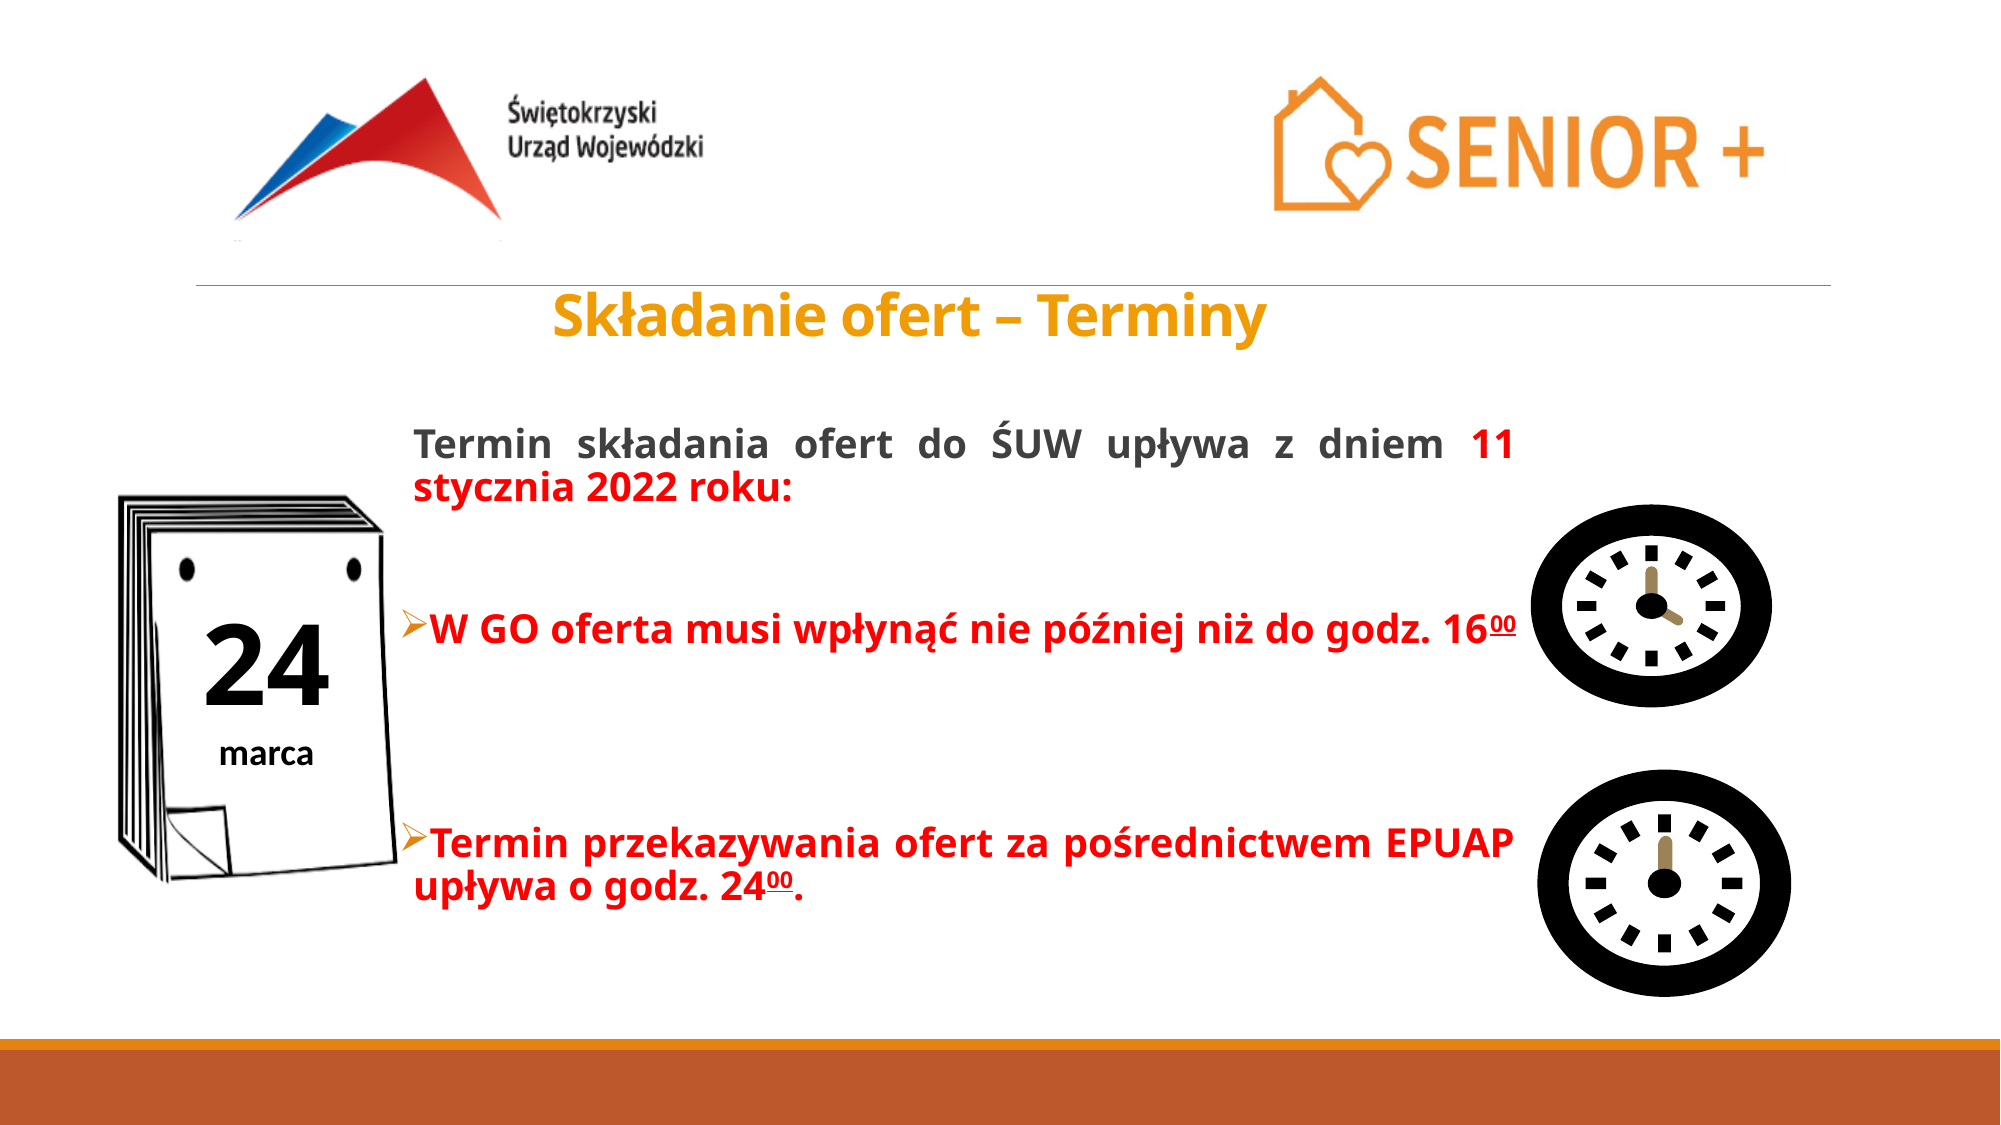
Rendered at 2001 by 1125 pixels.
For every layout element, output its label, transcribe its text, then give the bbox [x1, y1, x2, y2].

picture [175, 55, 754, 248]
list Termin składania ofert do ŚUW upływa z dniem 11 stycznia 2022 roku: W GO oferta musi wpłynąć nie później niż do godz. 1600 Termin przekazywania ofert za pośrednictwem EPUAP upływa o godz. 2400. [398, 416, 1517, 944]
picture [1246, 55, 1802, 263]
title Składanie ofert – Terminy [175, 248, 1645, 356]
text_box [1501, 740, 1828, 1027]
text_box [1497, 480, 1806, 732]
picture [0, 480, 517, 895]
